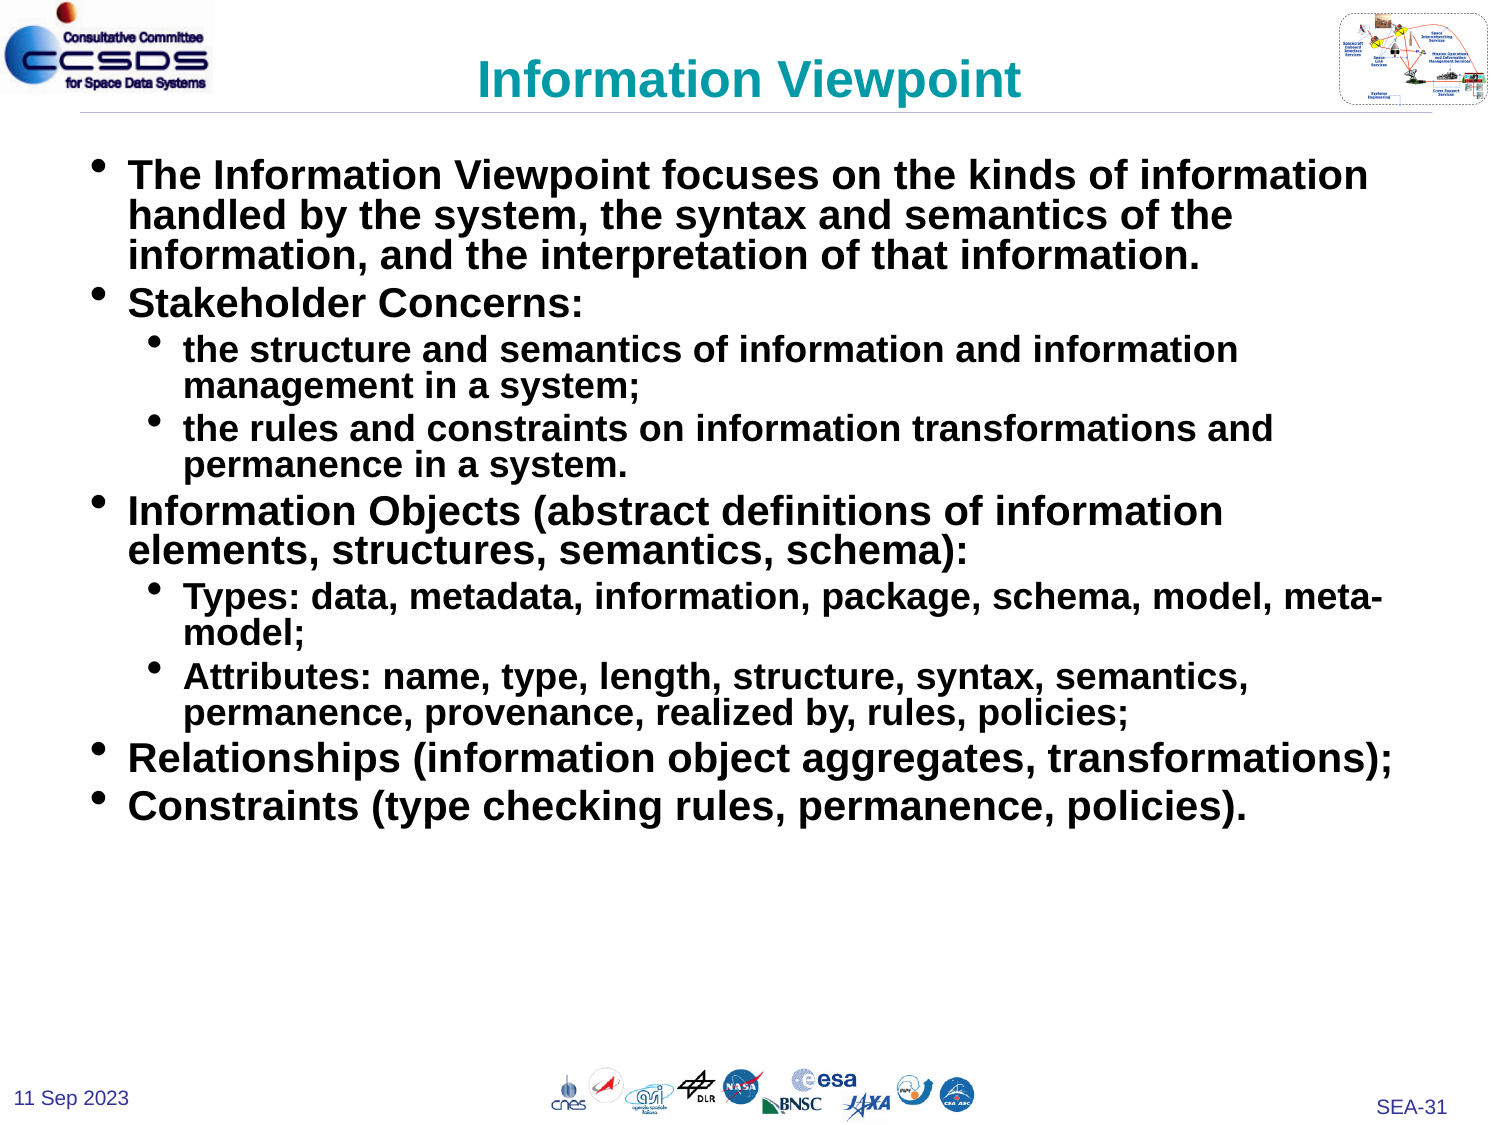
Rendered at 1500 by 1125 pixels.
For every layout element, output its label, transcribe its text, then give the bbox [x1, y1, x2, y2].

picture [1338, 12, 1488, 106]
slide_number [0, 1074, 285, 1120]
picture [0, 0, 213, 94]
picture [549, 1064, 975, 1125]
list The Information Viewpoint focuses on the kinds of information handled by the system, the syntax and semantics of the information, and the interpretation of that information. Stakeholder Concerns: the structure and semantics of information and information management in a system; the rules and constraints on information transformations and permanence in a system. Information Objects (abstract definitions of information elements, structures, semantics, schema): Types: data, metadata, information, package, schema, model, meta-model; Attributes: name, type, length, structure, syntax, semantics, permanence, provenance, realized by, rules, policies; Relationships (information object aggregates, transformations); Constraints (type checking rules, permanence, policies). [75, 149, 1425, 1038]
title Information Viewpoint [75, 45, 1425, 149]
